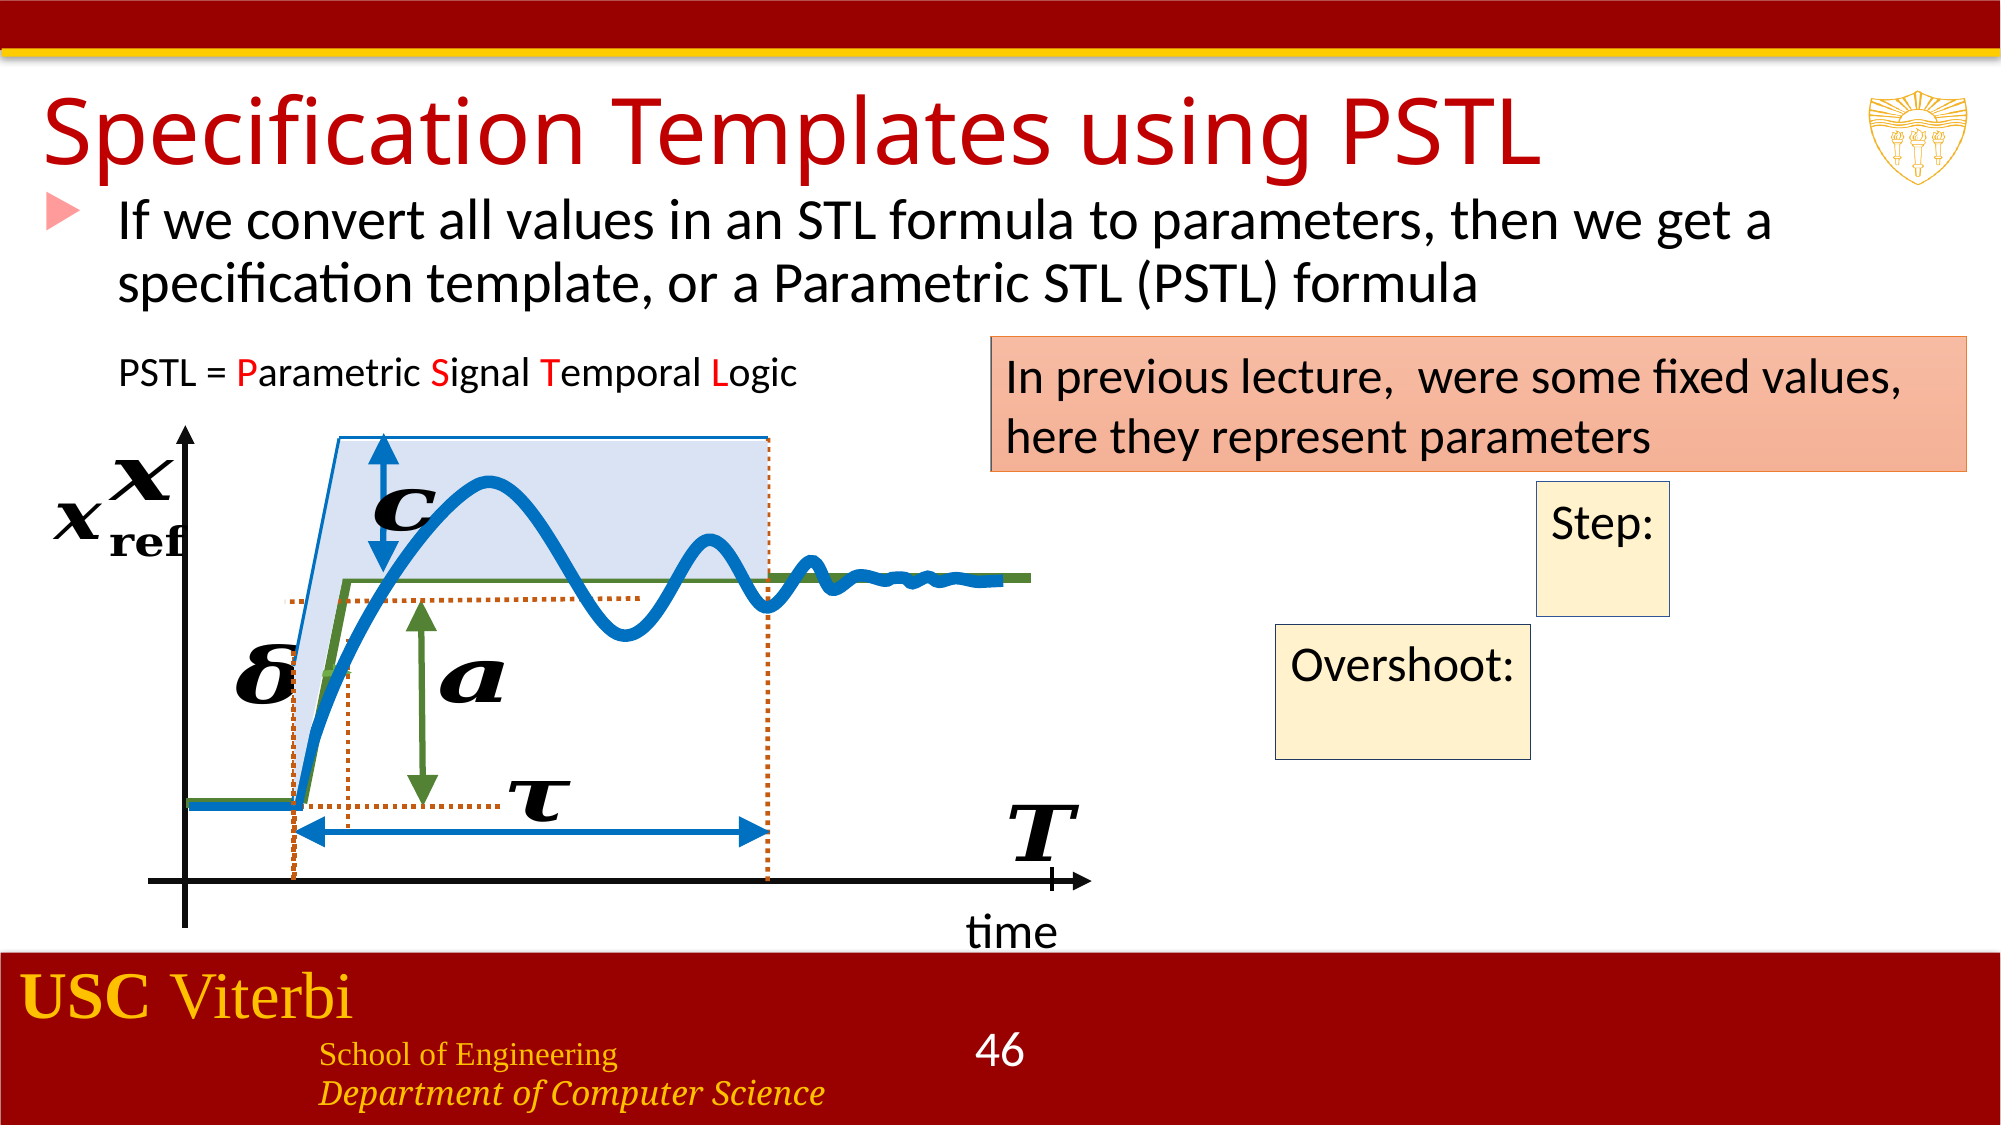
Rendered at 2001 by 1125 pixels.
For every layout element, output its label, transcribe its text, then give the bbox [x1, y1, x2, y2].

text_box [103, 433, 1086, 882]
text_box PSTL = Parametric Signal Temporal Logic [103, 337, 990, 402]
text_box time [950, 890, 1074, 966]
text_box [1086, 479, 1967, 877]
list If we convert all values in an STL formula to parameters, then we get a specification template, or a Parametric STL (PSTL) formula [27, 182, 1947, 347]
picture [1836, 76, 2000, 199]
title Specification Templates using PSTL [27, 70, 1819, 199]
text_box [49, 479, 103, 877]
slide_number 46 [774, 1016, 1225, 1077]
